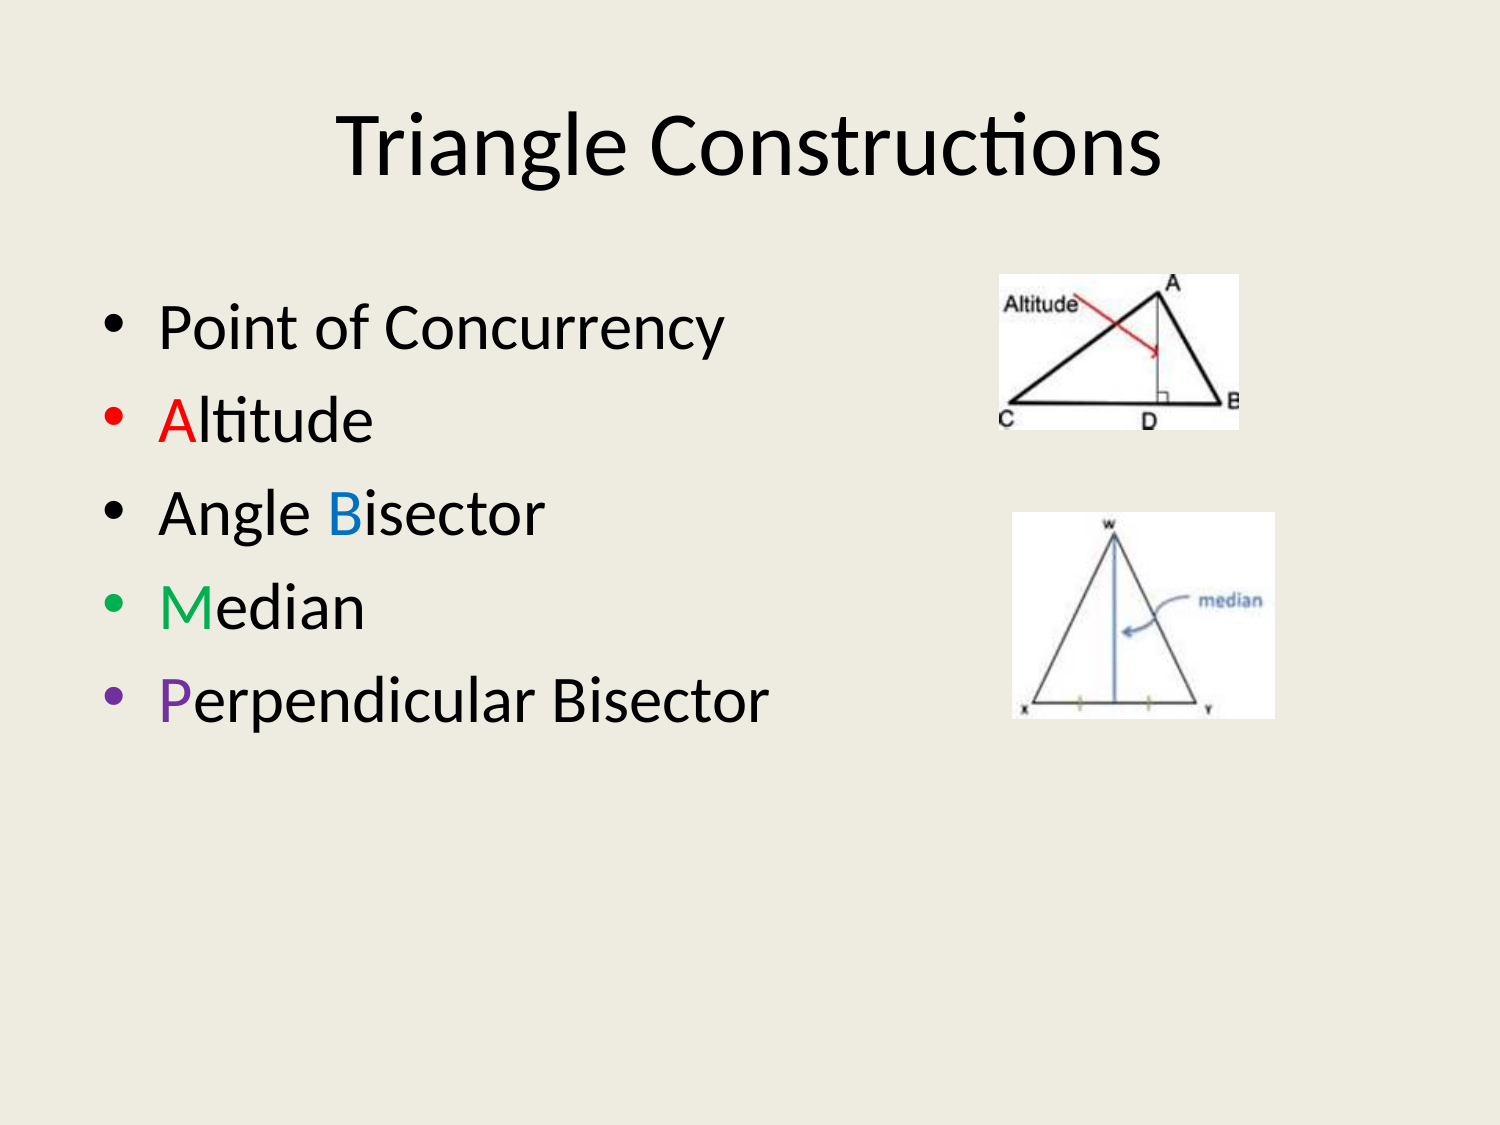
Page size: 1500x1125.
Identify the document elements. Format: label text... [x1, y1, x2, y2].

title Triangle Constructions [75, 45, 1425, 233]
picture [1012, 512, 1276, 719]
list Point of Concurrency Altitude Angle Bisector Median Perpendicular Bisector [87, 275, 1438, 1018]
picture [999, 274, 1240, 430]
